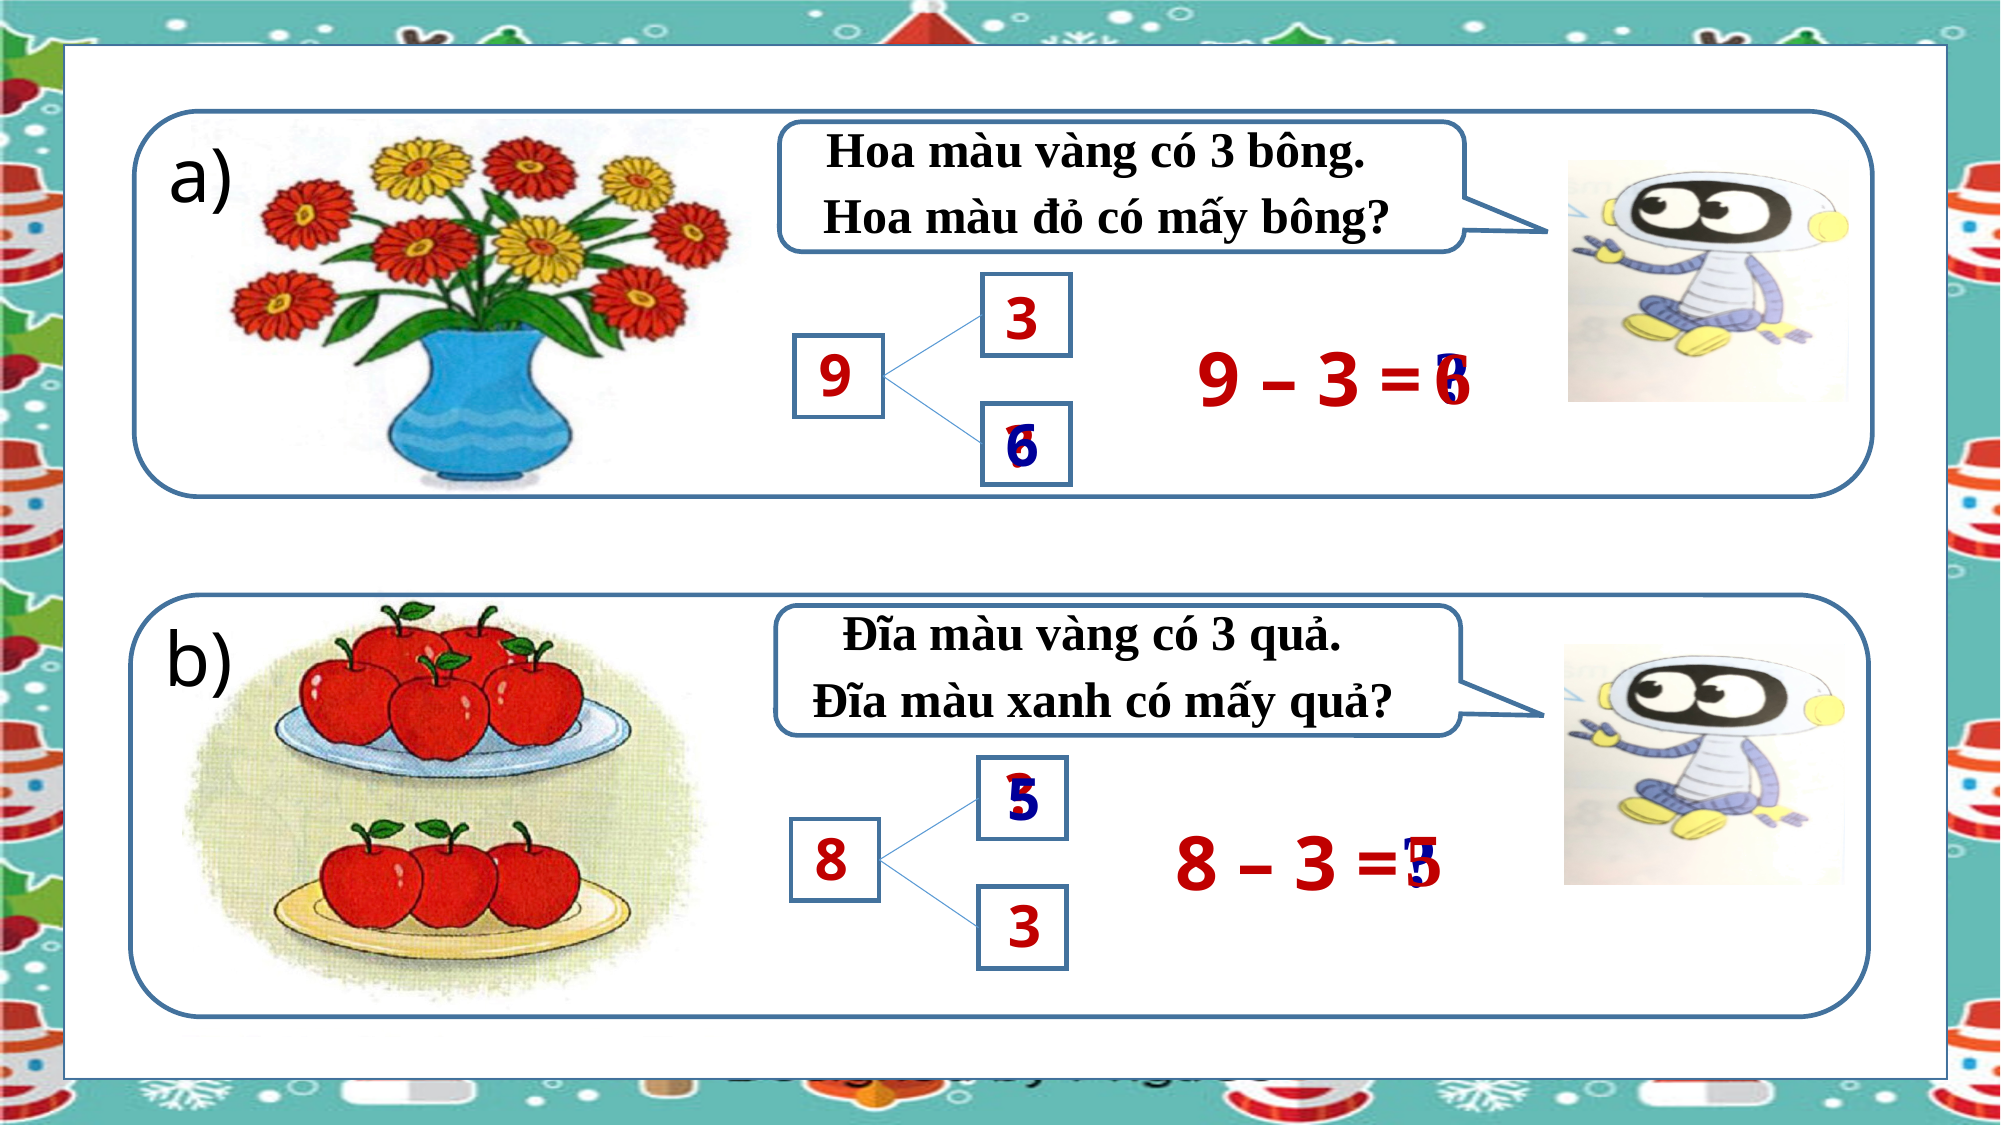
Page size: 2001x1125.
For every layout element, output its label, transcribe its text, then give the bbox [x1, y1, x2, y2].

text_box a) [153, 119, 191, 225]
text_box ? [1386, 804, 1492, 910]
text_box [129, 616, 182, 1016]
text_box [792, 120, 1548, 253]
text_box 8 – 3 = [1160, 807, 1425, 913]
text_box Hoa màu đỏ có mấy bông? [790, 175, 1425, 251]
text_box [165, 596, 182, 603]
text_box [780, 185, 790, 250]
text_box [981, 273, 990, 356]
text_box 6 [1419, 322, 1526, 427]
picture [0, 0, 2001, 1125]
text_box 9 [794, 334, 883, 418]
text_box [883, 376, 983, 444]
text_box [774, 624, 787, 734]
text_box 9 – 3 = [1182, 324, 1512, 429]
text_box [981, 402, 990, 486]
text_box b) [149, 603, 182, 709]
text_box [879, 798, 979, 859]
text_box 9 [790, 818, 879, 902]
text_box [879, 859, 979, 928]
text_box [789, 604, 1545, 737]
text_box 6 [990, 400, 1098, 486]
text_box 5 [992, 754, 1100, 840]
text_box [725, 593, 1870, 1018]
text_box Đĩa màu xanh có mấy quả? [787, 659, 1421, 735]
text_box 3 [993, 882, 1101, 967]
text_box [780, 110, 1874, 498]
text_box 8 [799, 814, 879, 900]
text_box 3 [990, 273, 1098, 359]
text_box Hoa màu vàng có 3 bông. [779, 109, 1414, 185]
text_box Đĩa màu vàng có 3 quả. [775, 593, 1410, 669]
text_box [977, 756, 992, 840]
text_box ? [991, 750, 1099, 835]
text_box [883, 314, 983, 376]
text_box [133, 128, 191, 498]
text_box [165, 110, 779, 119]
text_box [977, 886, 1068, 969]
text_box 5 [1390, 804, 1497, 909]
text_box 9 [803, 331, 883, 416]
